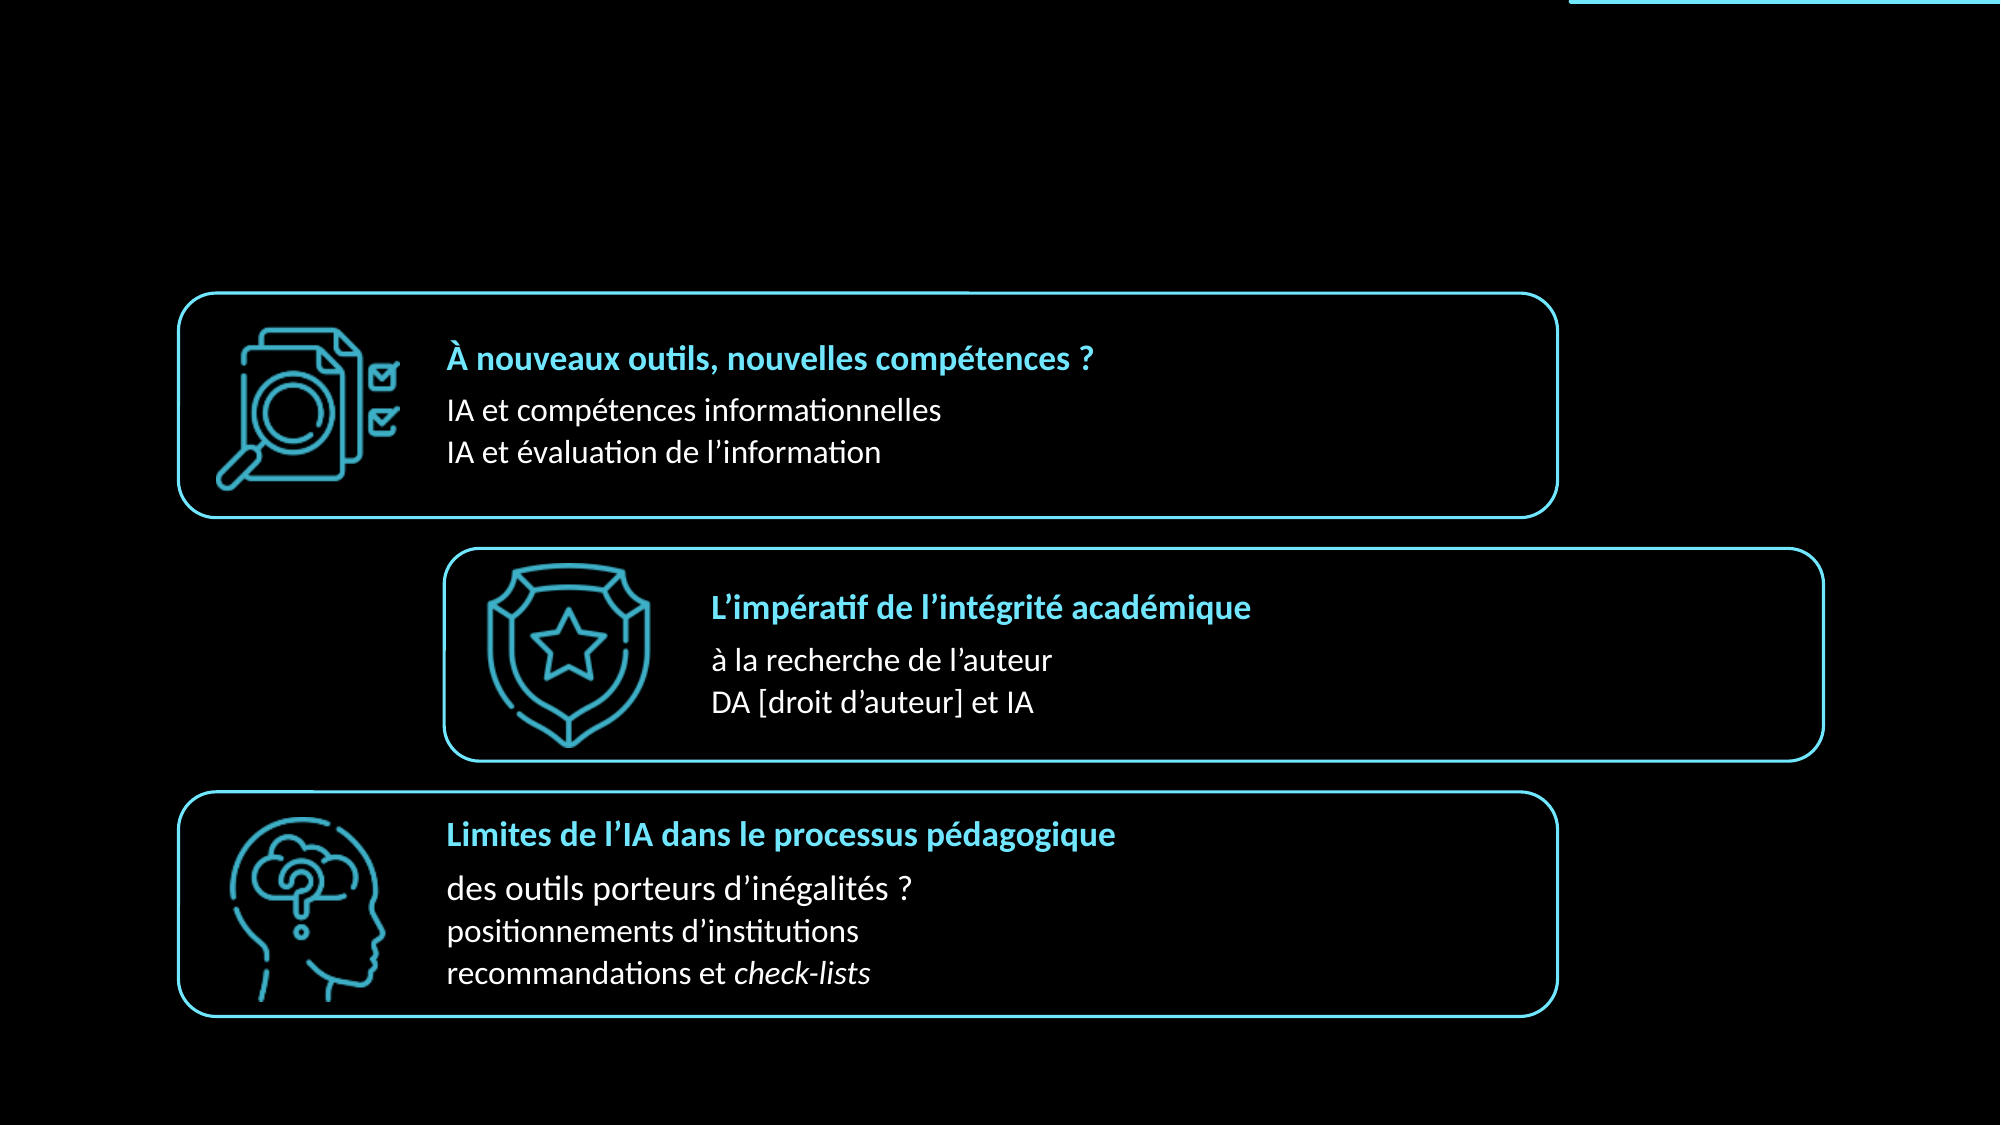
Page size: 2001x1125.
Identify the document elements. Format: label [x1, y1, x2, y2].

picture [215, 817, 401, 1002]
picture [215, 317, 401, 502]
list [176, 254, 1824, 1055]
picture [476, 563, 662, 748]
